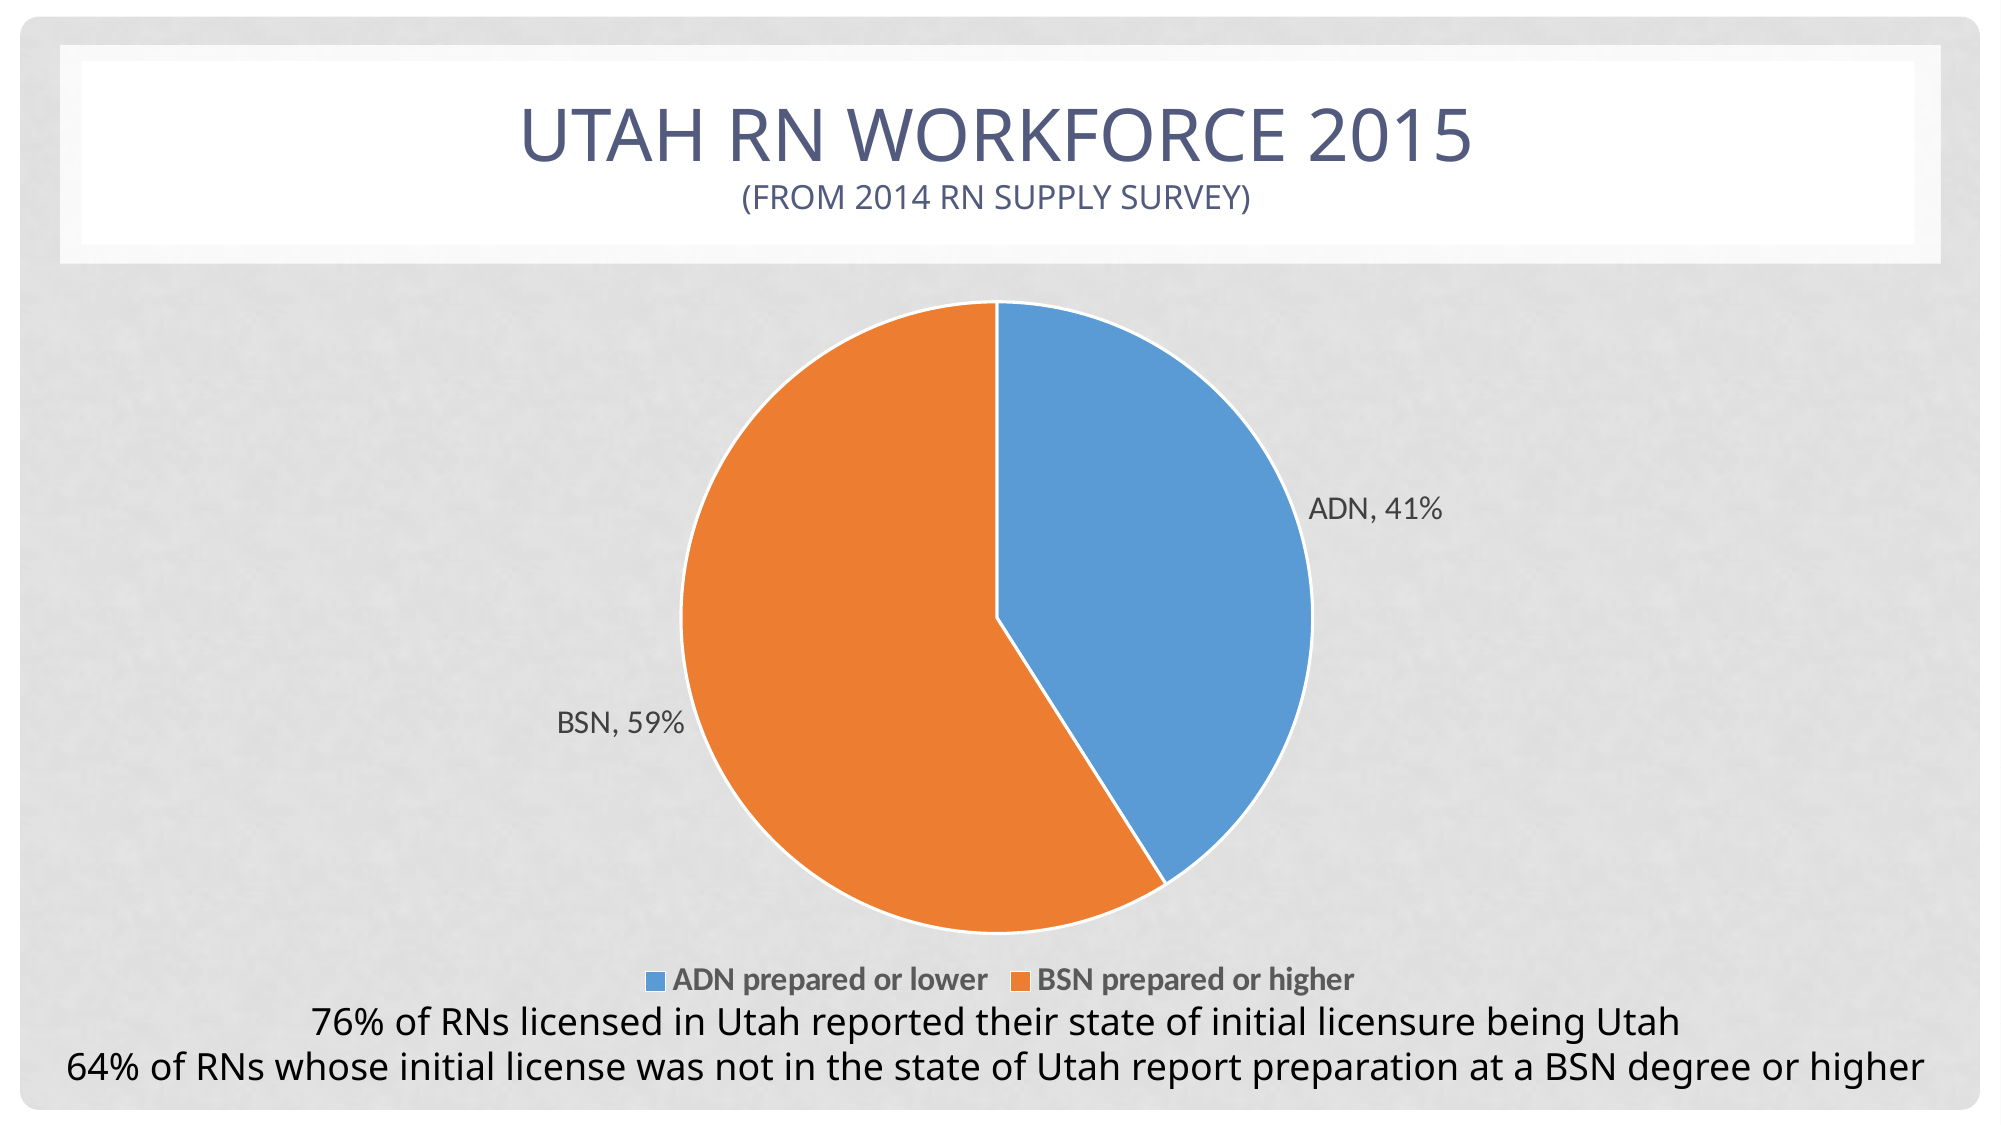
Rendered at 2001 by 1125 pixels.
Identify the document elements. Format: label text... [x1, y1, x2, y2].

chart [99, 287, 1901, 1006]
text_box 76% of RNs licensed in Utah reported their state of initial licensure being Utah 64% of RNs whose initial license was not in the state of Utah report preparation at a BSN degree or higher [51, 990, 1943, 1096]
title Utah RN Workforce 2015 (From 2014 RN Supply Survey) [93, 66, 1900, 238]
